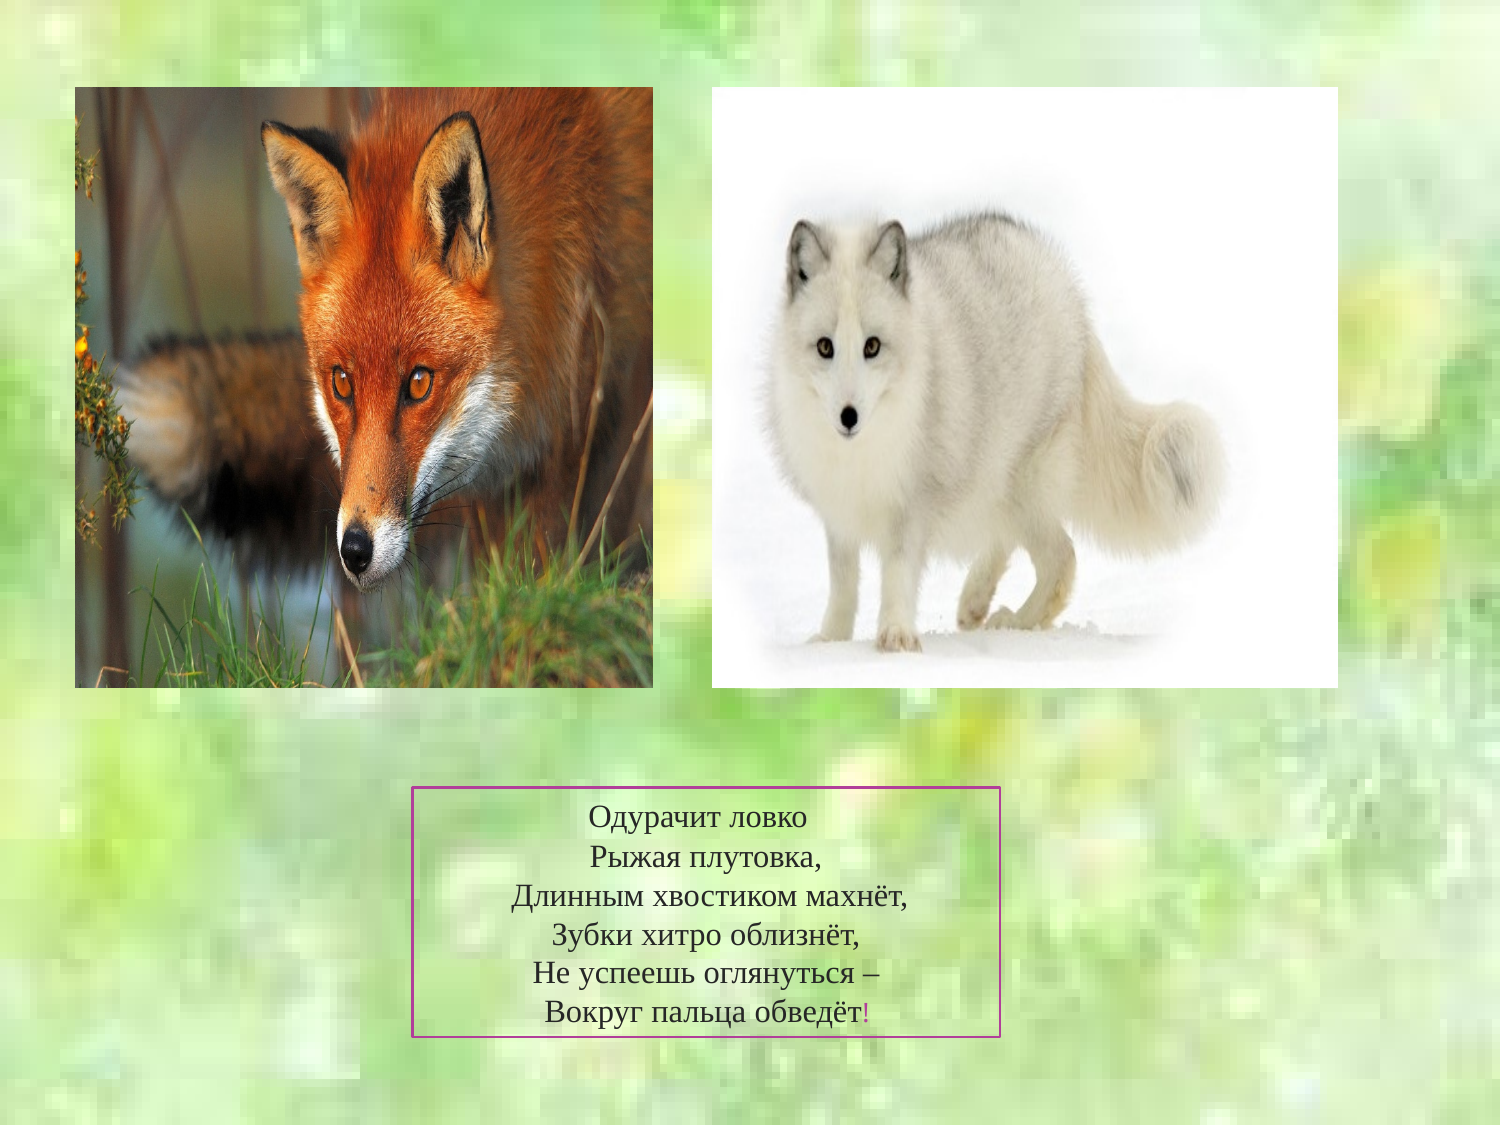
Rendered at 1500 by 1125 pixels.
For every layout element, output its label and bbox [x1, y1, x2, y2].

list [74, 87, 654, 688]
list [712, 87, 1338, 688]
picture [0, 0, 1500, 1125]
